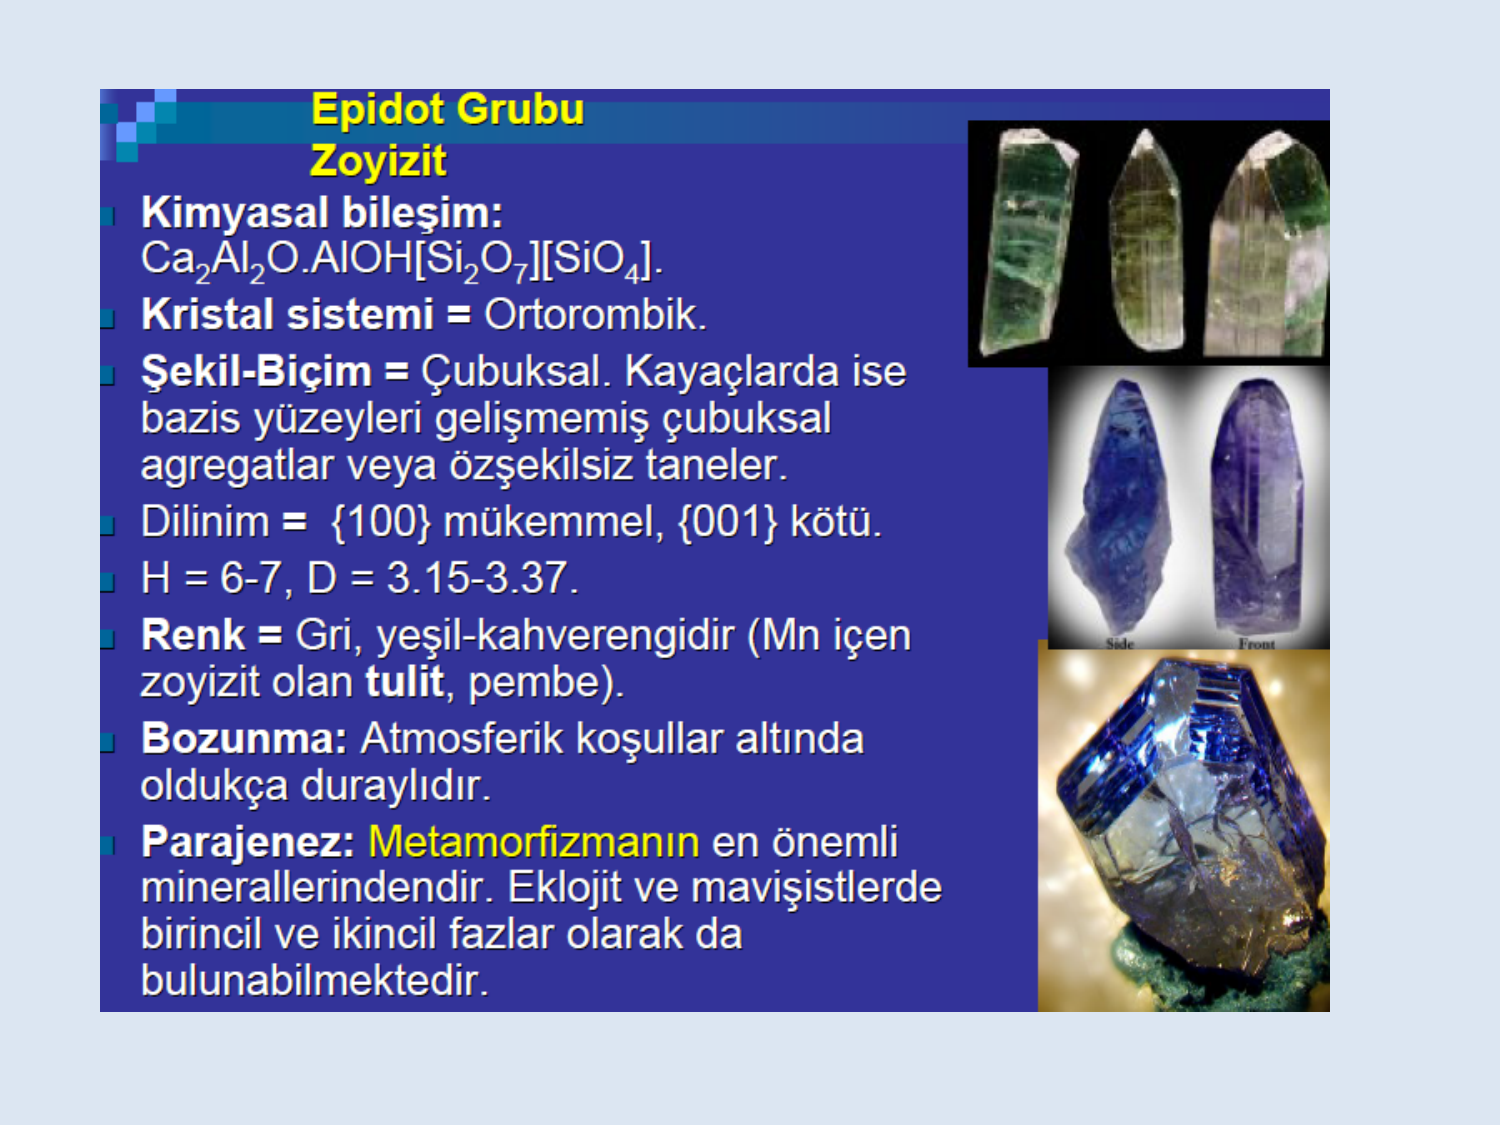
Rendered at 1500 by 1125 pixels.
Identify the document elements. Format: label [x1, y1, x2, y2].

picture [100, 89, 1331, 1012]
